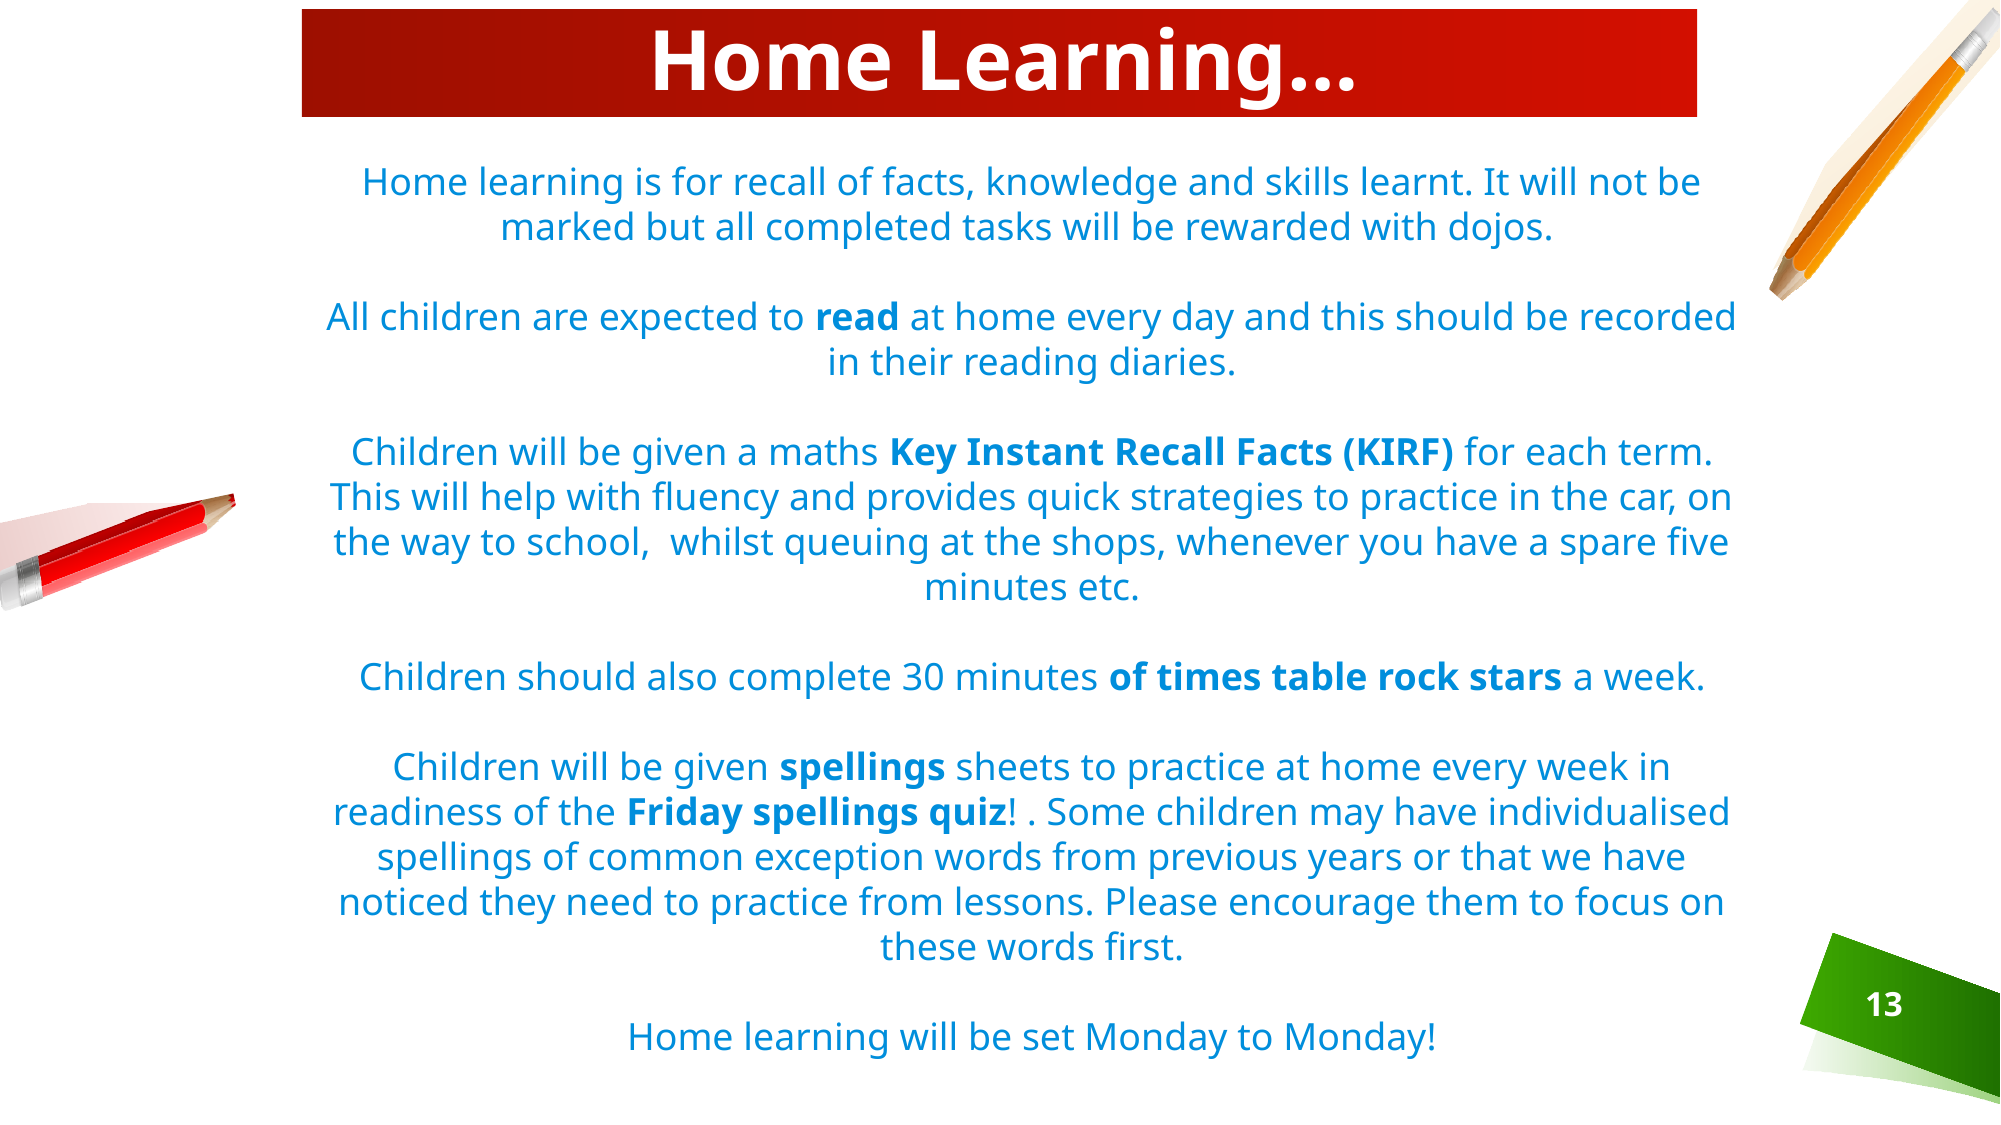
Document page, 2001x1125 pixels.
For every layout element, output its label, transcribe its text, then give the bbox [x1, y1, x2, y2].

picture [1763, 0, 2000, 322]
picture [0, 493, 248, 613]
slide_number 13 [1831, 975, 1937, 1036]
title Home Learning… [301, 9, 1698, 117]
text_box Home learning is for recall of facts, knowledge and skills learnt. It will not be marked but all completed tasks will be rewarded with dojos. All children are expected to read at home every day and this should be recorded in their reading diaries. Children will be given a maths Key Instant Recall Facts (KIRF) for each term. This will help with fluency and provides quick strategies to practice in the car, on the way to school, whilst queuing at the shops, whenever you have a spare five minutes etc. Children should also complete 30 minutes of times table rock stars a week. Children will be given spellings sheets to practice at home every week in readiness of the Friday spellings quiz! . Some children may have individualised spellings of common exception words from previous years or that we have noticed they need to practice from lessons. Please encourage them to focus on these words first. Home learning will be set Monday to Monday! . [301, 150, 1763, 1125]
